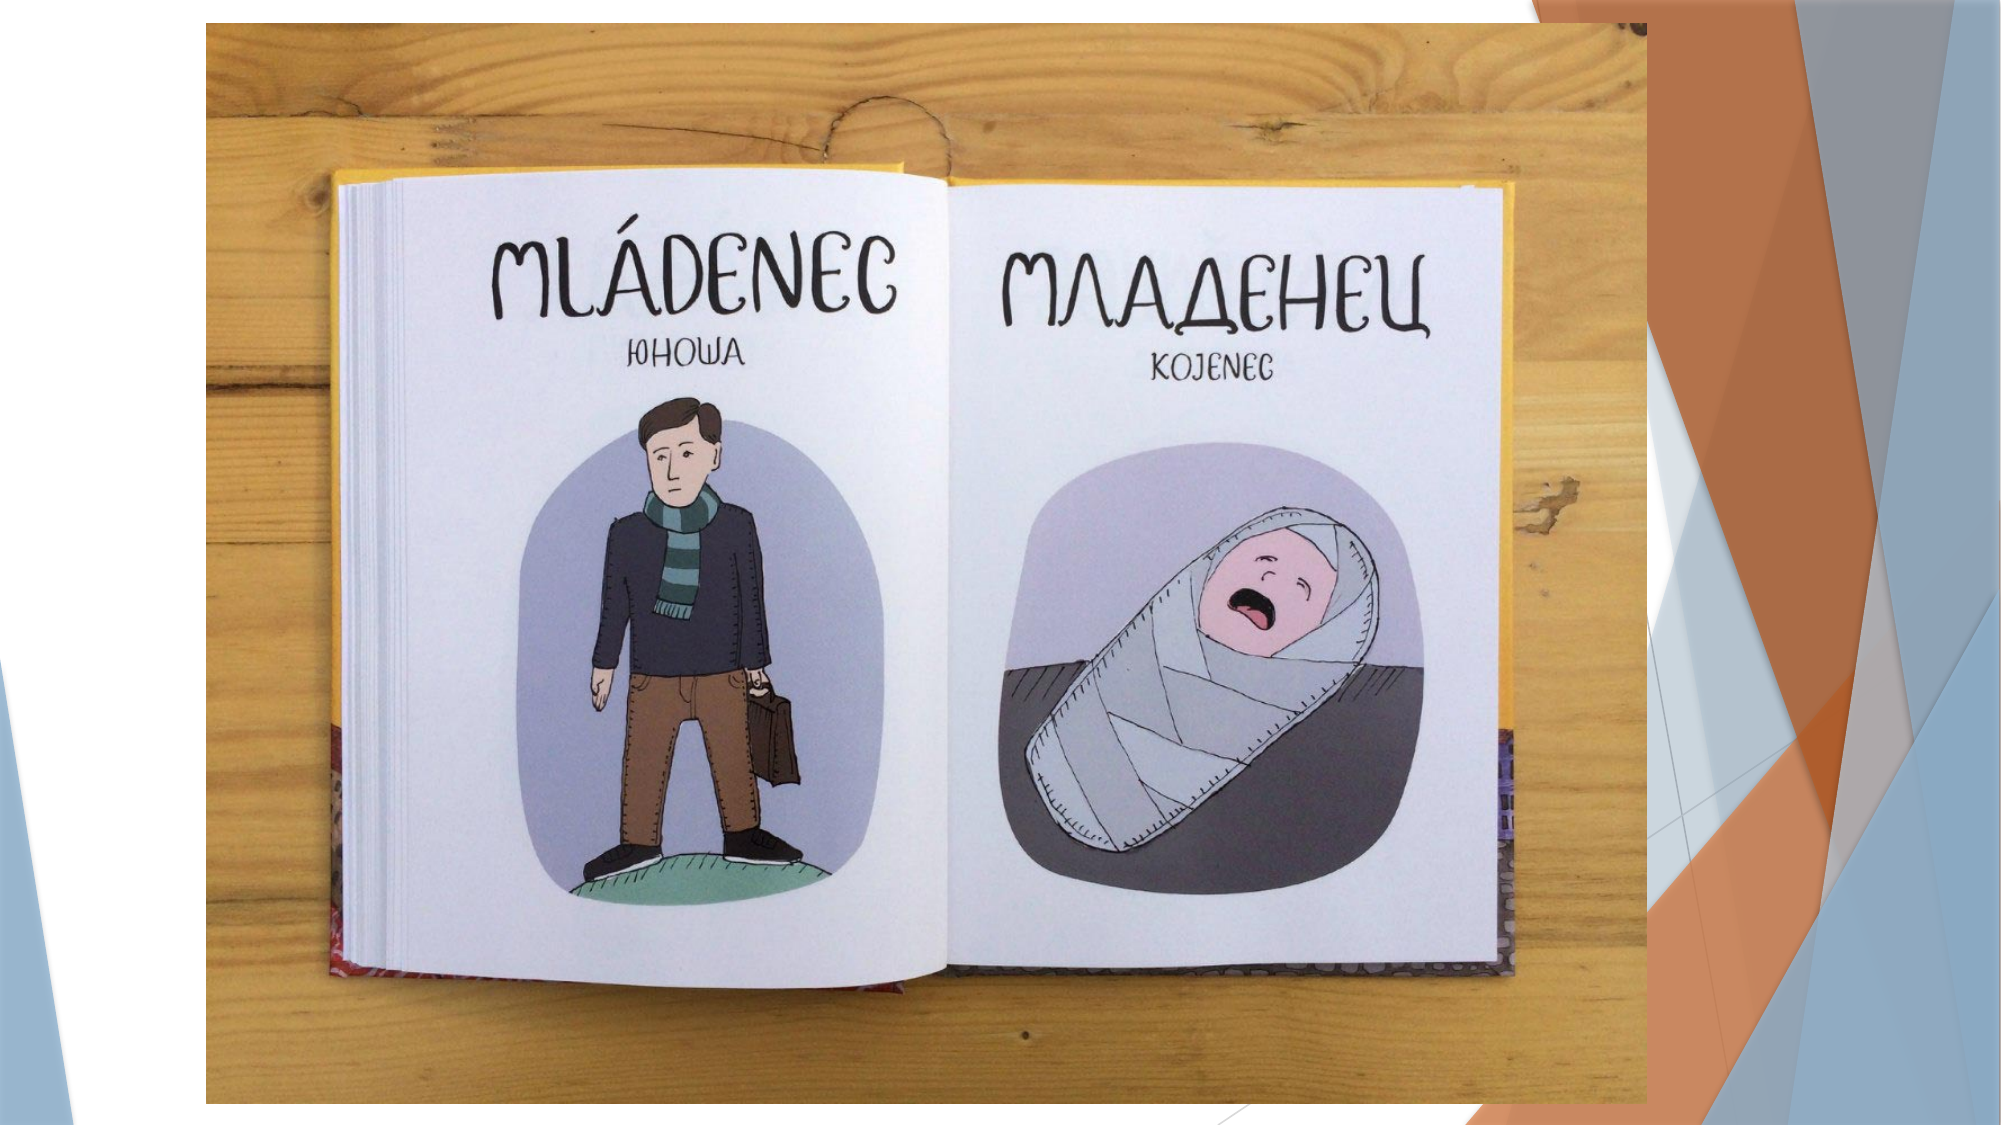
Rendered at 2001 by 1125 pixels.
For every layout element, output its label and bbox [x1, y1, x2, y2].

picture [206, 23, 1647, 1104]
